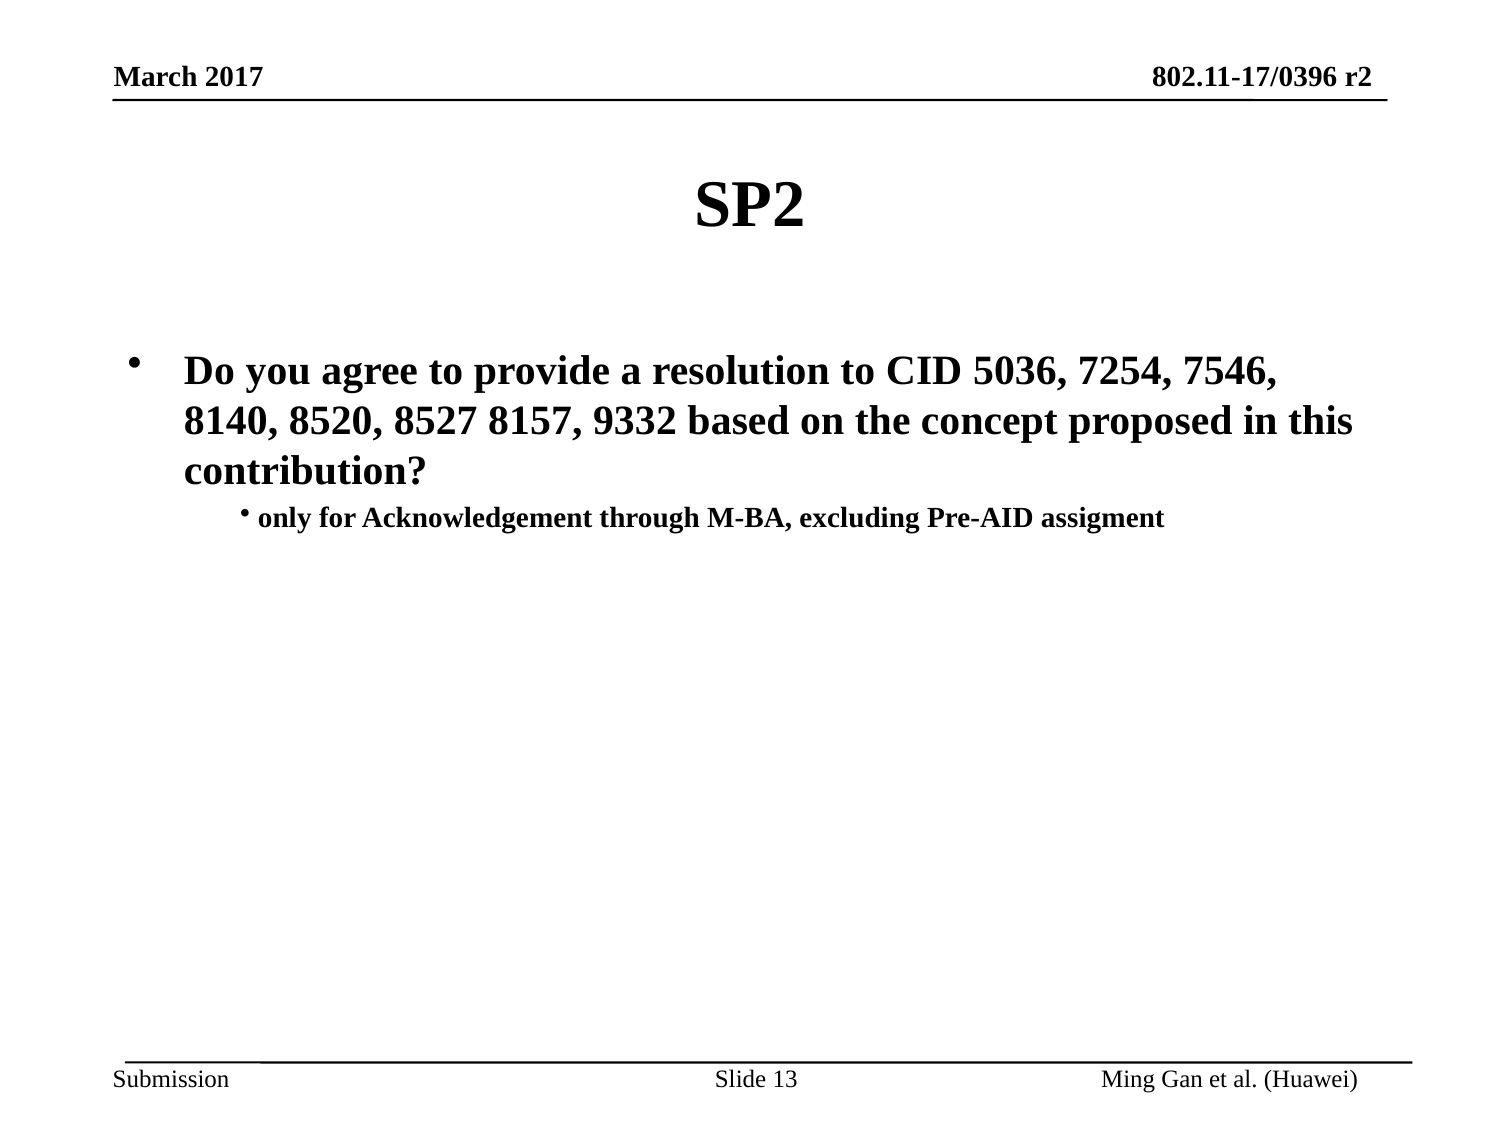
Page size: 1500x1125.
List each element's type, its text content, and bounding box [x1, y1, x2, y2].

list Do you agree to provide a resolution to CID 5036, 7254, 7546, 8140, 8520, 8527 8157, 9332 based on the concept proposed in this contribution? only for Acknowledgement through M-BA, excluding Pre-AID assigment [112, 335, 1388, 1011]
slide_number Slide 13 [712, 1061, 800, 1093]
title SP2 [112, 112, 1388, 288]
